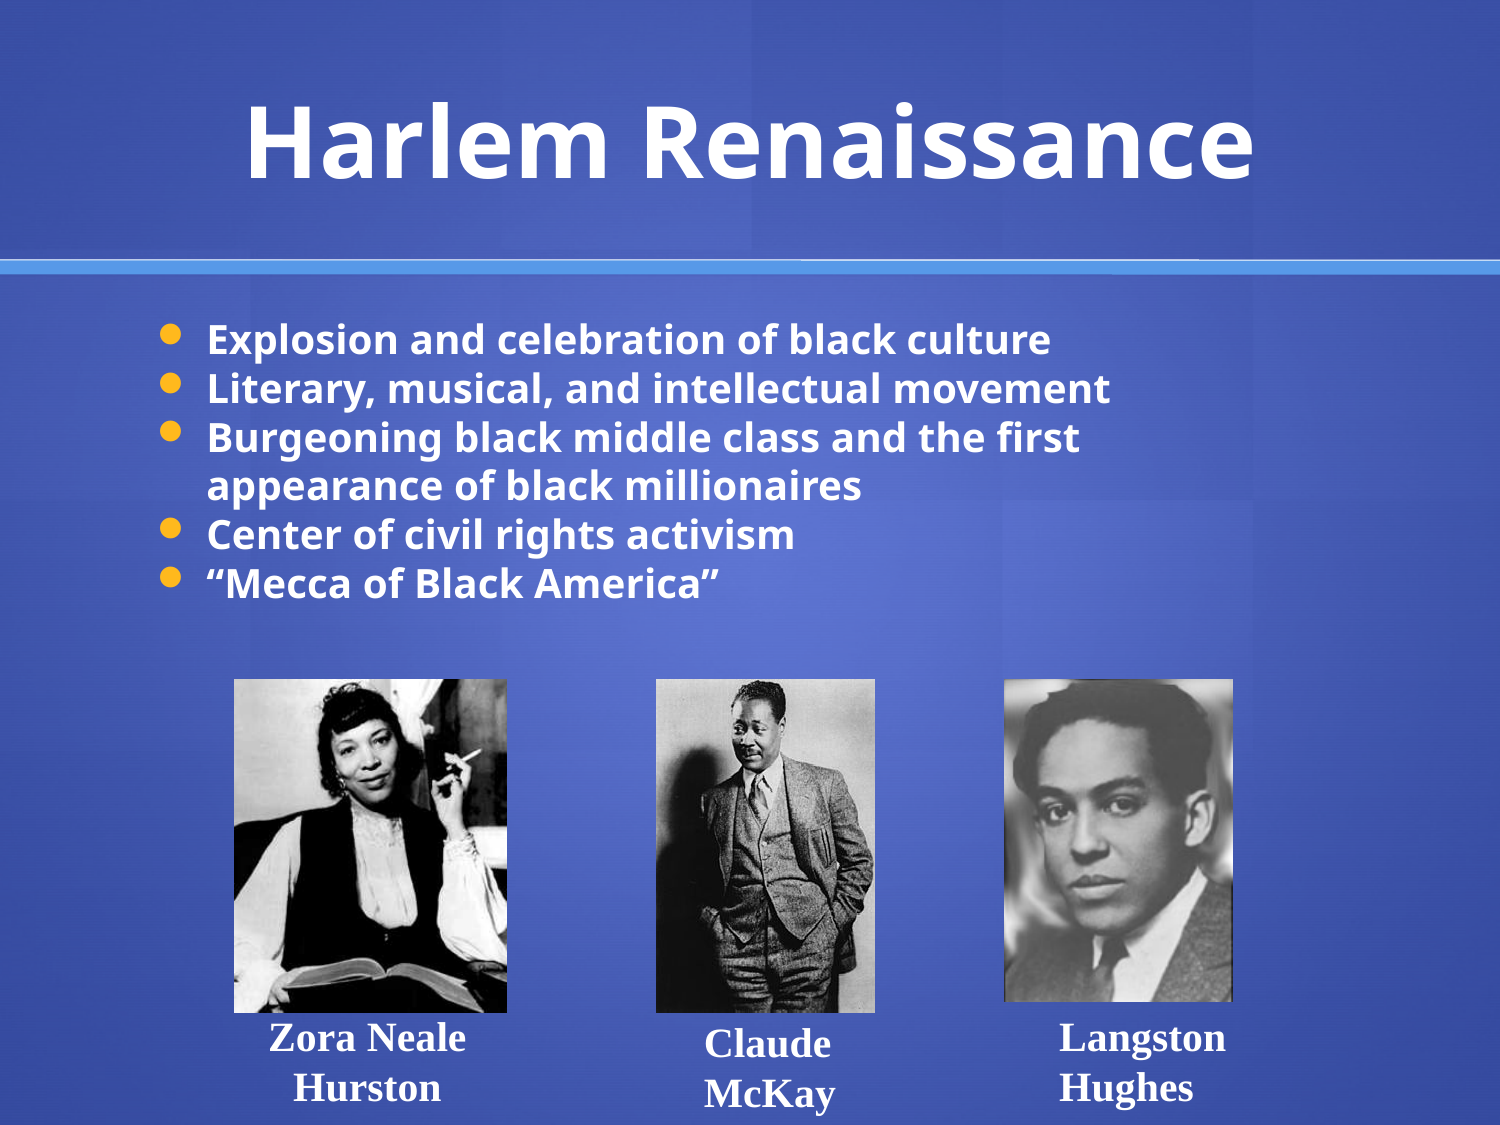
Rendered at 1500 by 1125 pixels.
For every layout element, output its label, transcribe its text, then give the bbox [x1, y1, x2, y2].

text_box Zora Neale Hurston [243, 1035, 491, 1118]
title Harlem Renaissance [75, 45, 1425, 233]
text_box Claude McKay [689, 1008, 933, 1124]
picture [233, 678, 508, 1014]
text_box Langston Hughes [1044, 1002, 1280, 1118]
picture [655, 678, 876, 1014]
picture [1003, 678, 1234, 1003]
list Explosion and celebration of black culture Literary, musical, and intellectual movement Burgeoning black middle class and the first appearance of black millionaires Center of civil rights activism “Mecca of Black America” [142, 307, 1333, 615]
